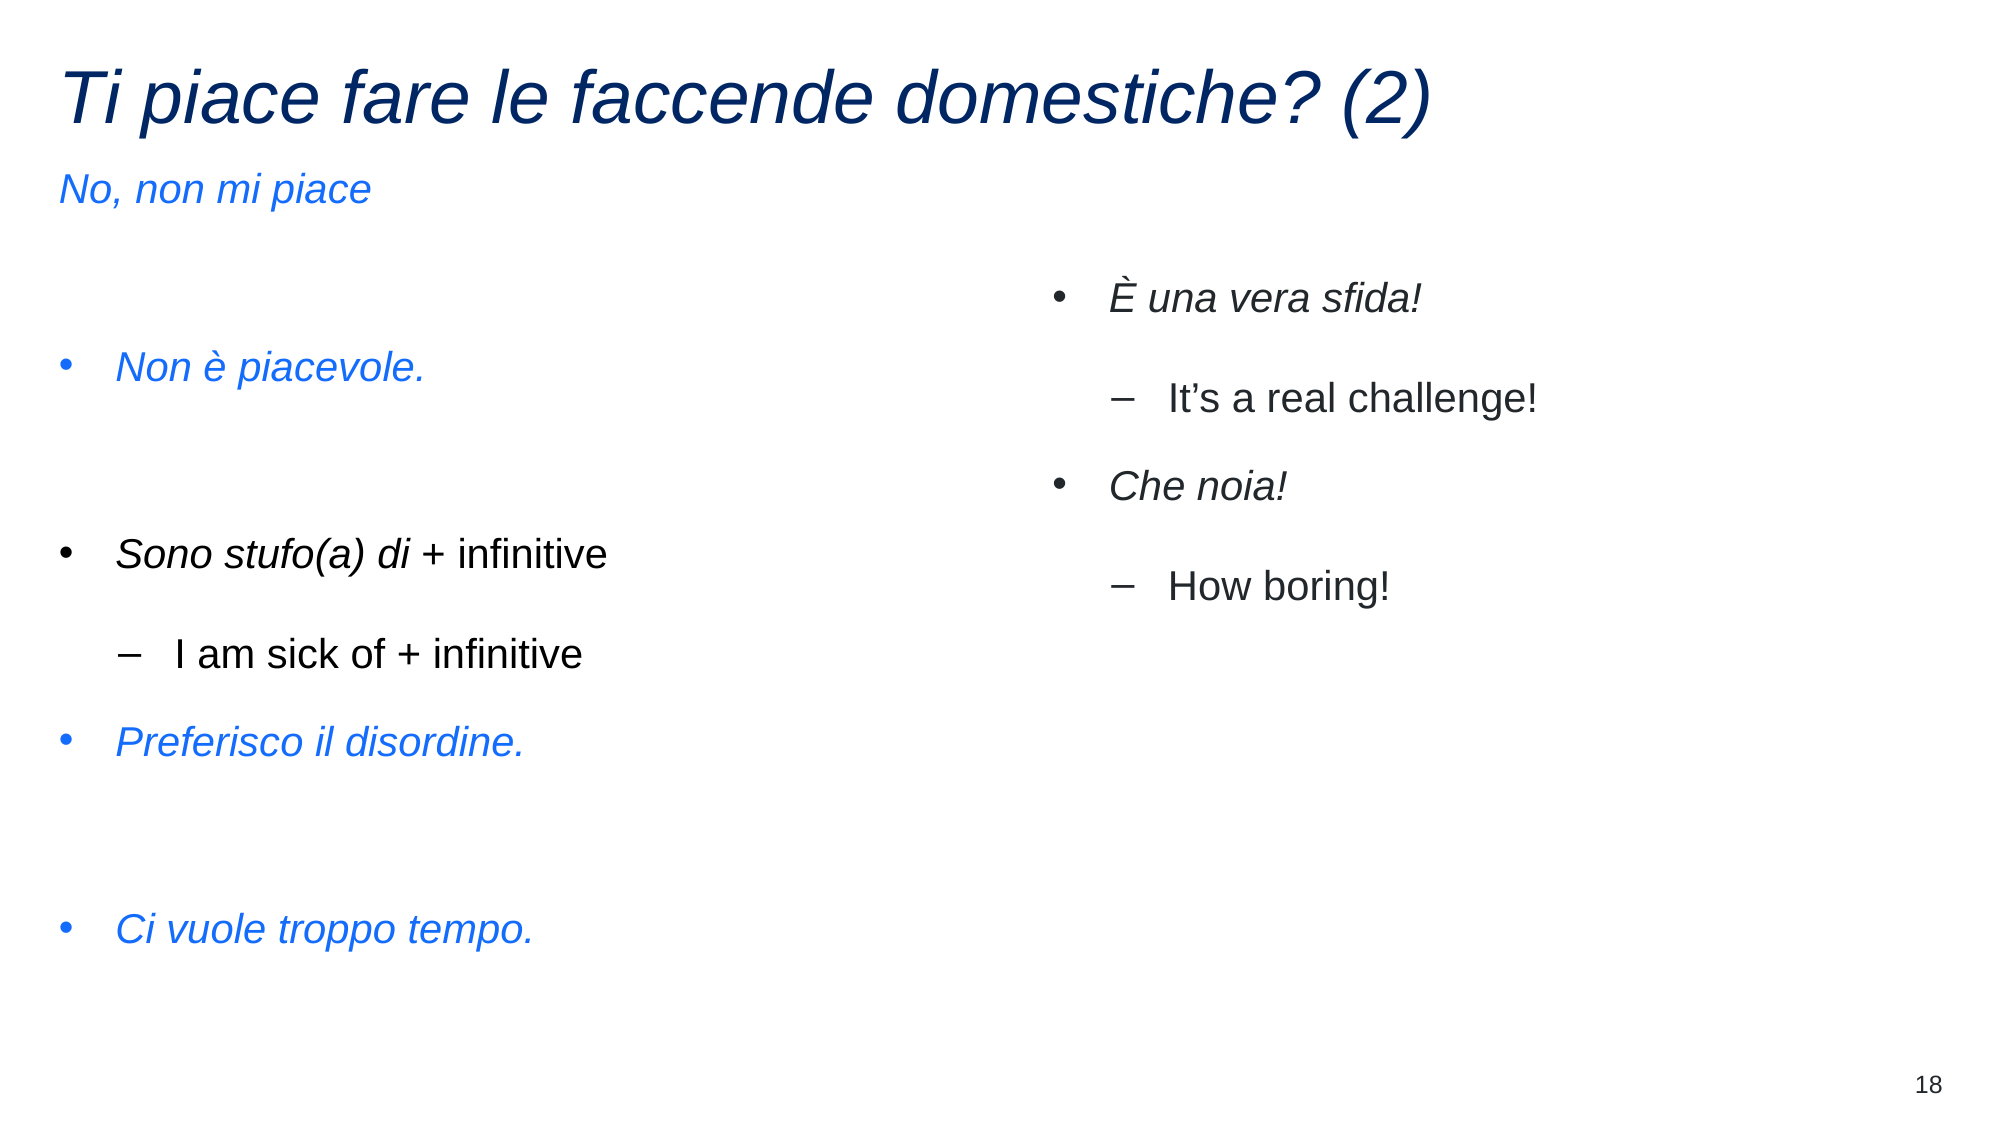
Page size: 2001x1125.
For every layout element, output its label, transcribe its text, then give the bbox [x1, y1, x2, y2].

title Ti piace fare le faccende domestiche? (2) [59, 59, 1943, 149]
list No, non mi piace [59, 161, 1943, 212]
slide_number 18 [1824, 1068, 1943, 1099]
text_box È una vera sfida! It’s a real challenge! Che noia! How boring! [1052, 246, 1778, 1035]
list Non è piacevole. It’s not pleasant. Sono stufo(a) di + infinitive I am sick of + infinitive Preferisco il disordine. I prefer mess. Ci vuole troppo tempo. It takes too long. [59, 246, 897, 1052]
